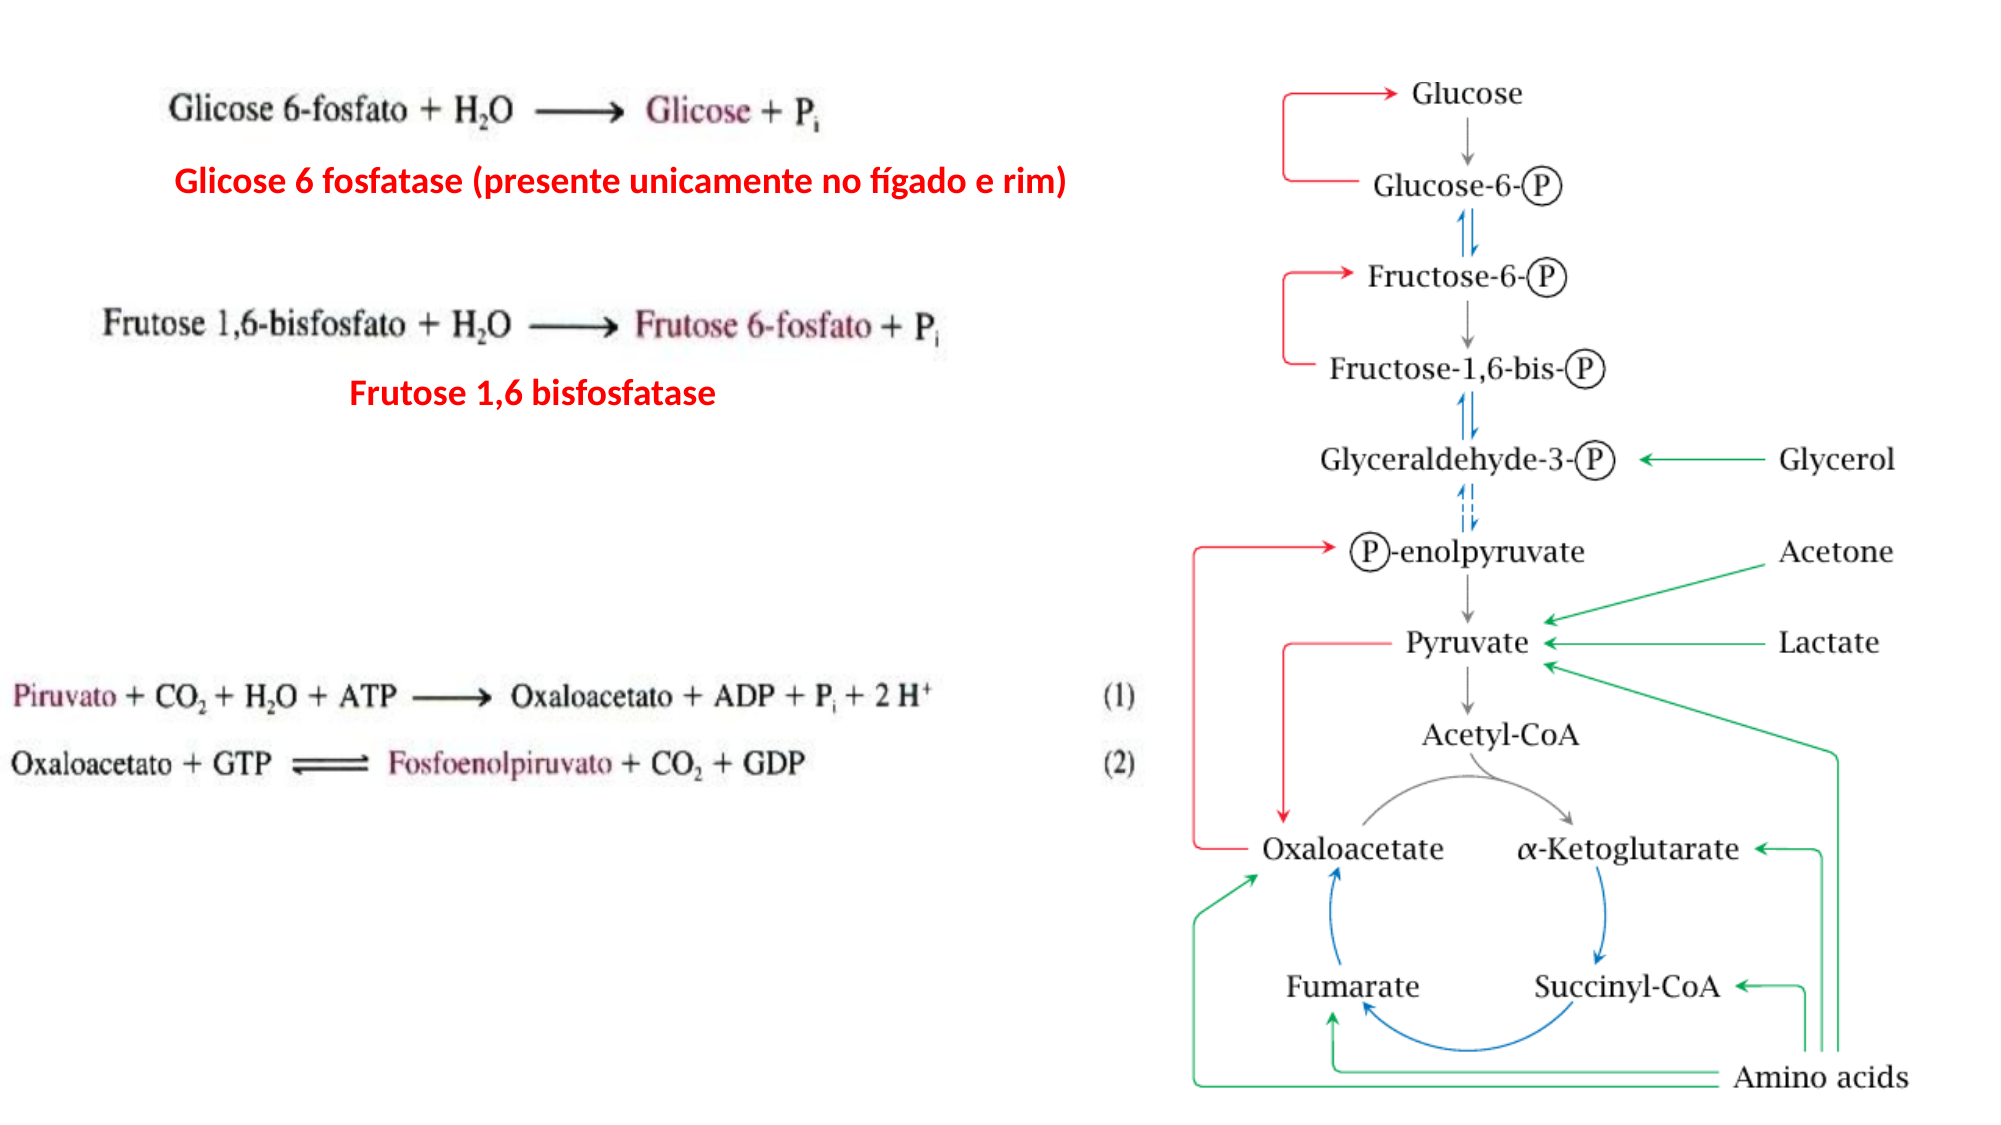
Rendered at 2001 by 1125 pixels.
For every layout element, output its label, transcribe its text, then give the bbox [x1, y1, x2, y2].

picture [1188, 82, 1915, 1091]
text_box Frutose 1,6 bisfosfatase [334, 362, 782, 421]
picture [159, 87, 853, 149]
picture [0, 657, 1158, 787]
text_box Glicose 6 fosfatase (presente unicamente no fígado e rim) [159, 148, 1096, 209]
picture [89, 300, 948, 362]
